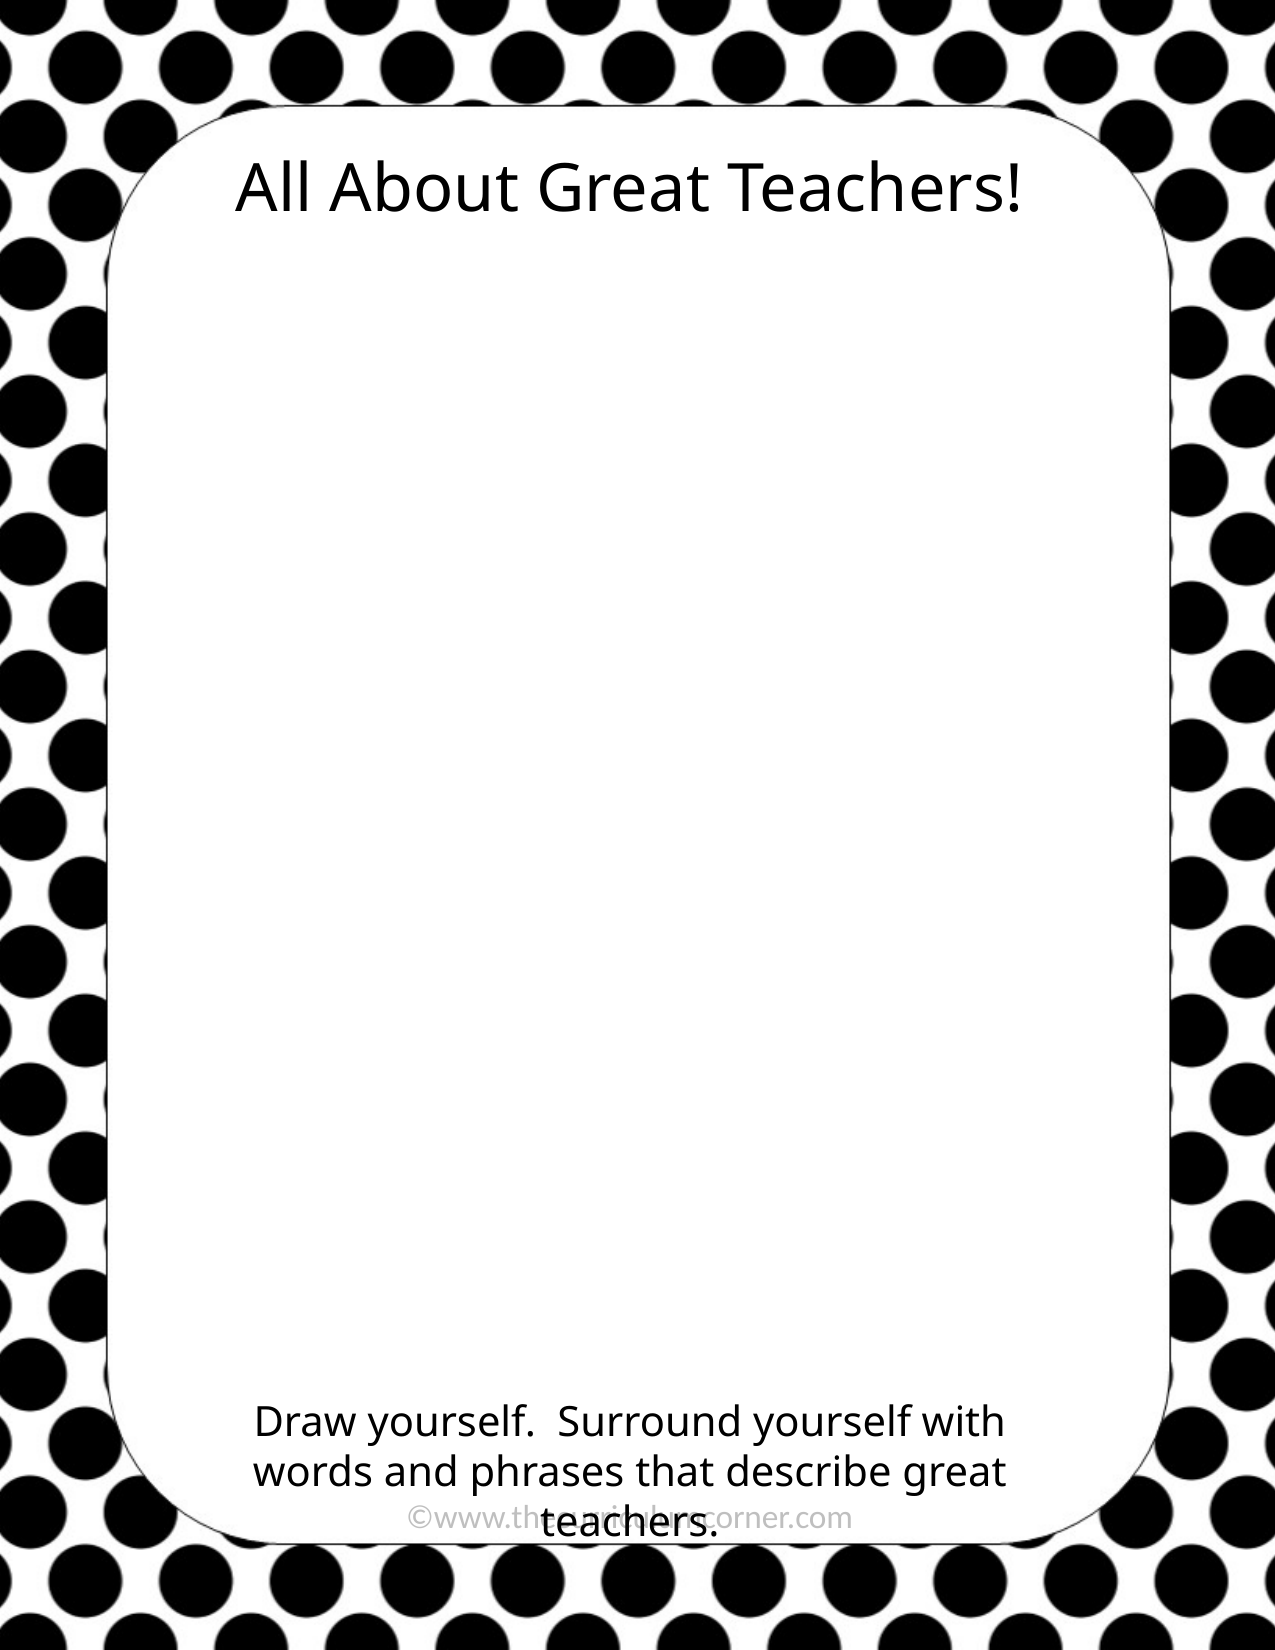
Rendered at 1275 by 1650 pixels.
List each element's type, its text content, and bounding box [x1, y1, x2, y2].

text_box All About Great Teachers! [220, 137, 1040, 233]
picture [0, 0, 1275, 1650]
text_box Draw yourself. Surround yourself with words and phrases that describe great teachers. [217, 1387, 1043, 1553]
